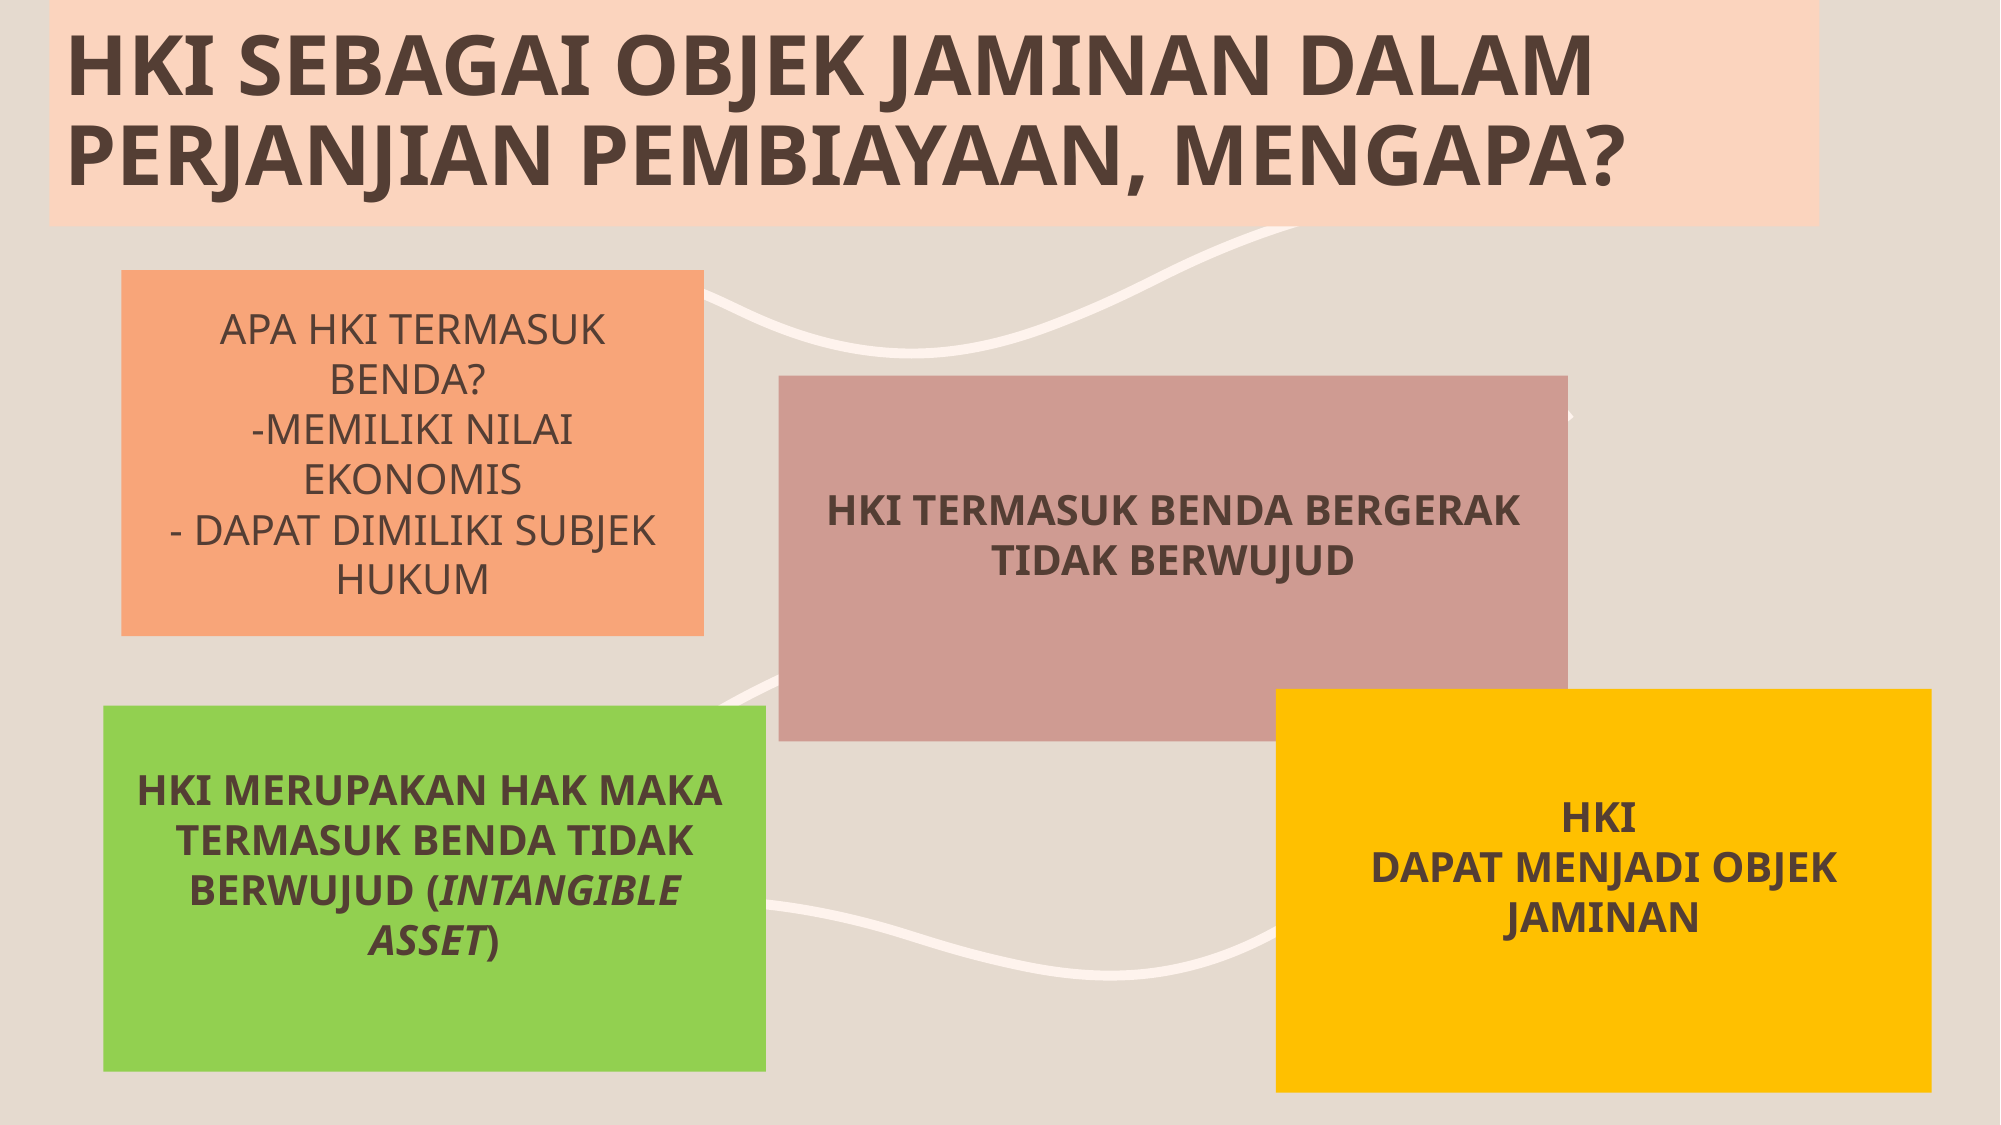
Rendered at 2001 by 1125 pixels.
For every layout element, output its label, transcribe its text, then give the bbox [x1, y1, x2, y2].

list HKI termasuk benda bergerak tidak berwujud [778, 375, 1568, 742]
title HKI SEBAGAI OBJEK JAMINAN DALAM PERJANJIAN PEMBIAYAAN, MENGAPA? [49, 0, 1820, 227]
list HKI merupakan hak maka termasuk Benda tidak berwujud (intangible asset) [103, 705, 766, 1072]
list HKI dapat menjadi objek jaminan [1275, 688, 1932, 1093]
list APA HKI termasuk benda? -memiliki nilai ekonomis - Dapat dimiliki subjek hukum [121, 270, 704, 637]
